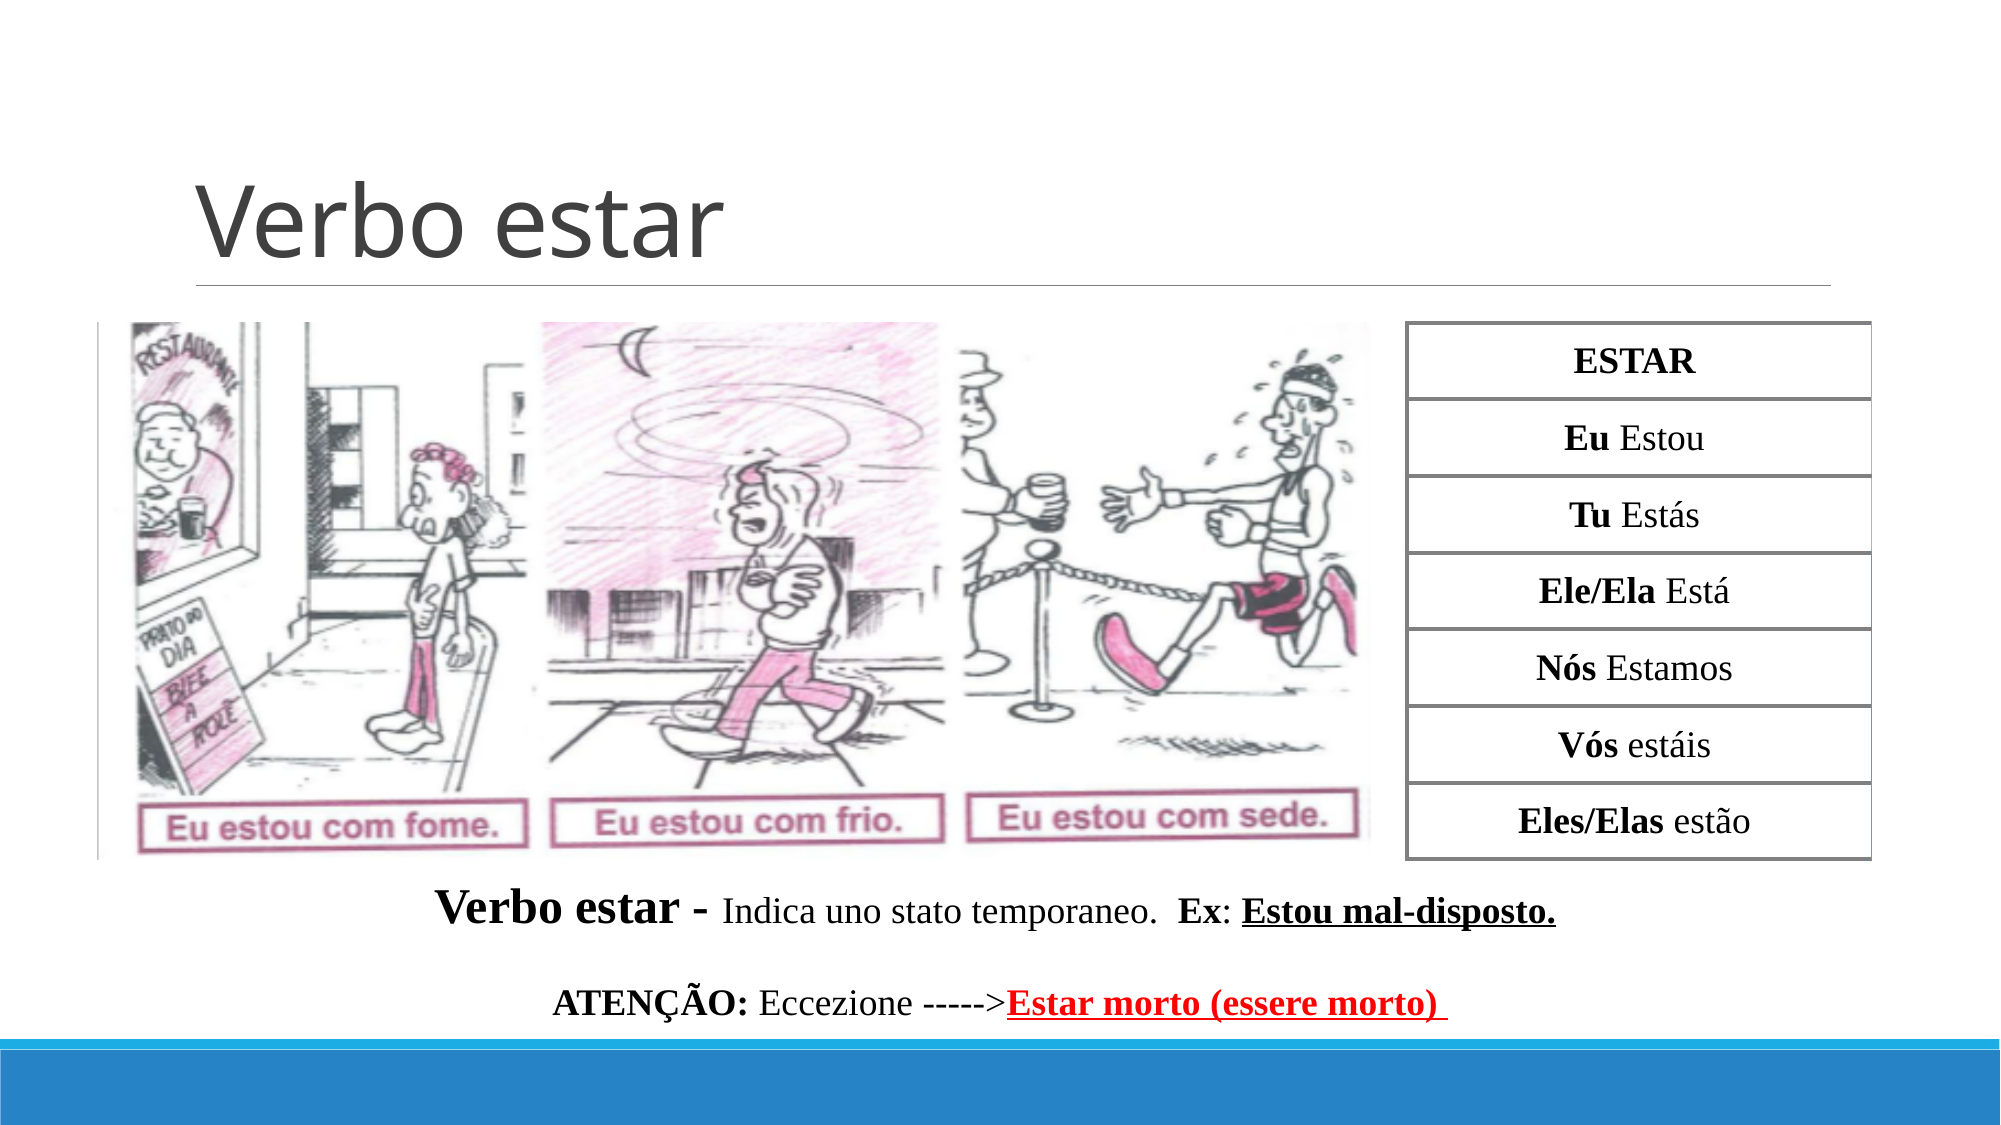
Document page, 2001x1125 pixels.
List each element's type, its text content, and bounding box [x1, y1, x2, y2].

picture [93, 322, 1371, 861]
table_cell Nós Estamos [1409, 631, 1871, 704]
table_cell Tu Estás [1409, 478, 1871, 551]
text_box Verbo estar - Indica uno stato temporaneo. Ex: Estou mal-disposto. ATENÇÃO: Eccezione ----->Estar morto (essere morto) [68, 865, 1932, 1076]
table_cell Eu Estou [1409, 401, 1871, 474]
table_cell Eles/Elas estão [1409, 785, 1871, 857]
table_cell Ele/Ela Está [1409, 555, 1871, 627]
title Verbo estar [180, 47, 1830, 285]
table_header ESTAR [1409, 325, 1871, 397]
table_cell Vós estáis [1409, 708, 1871, 781]
